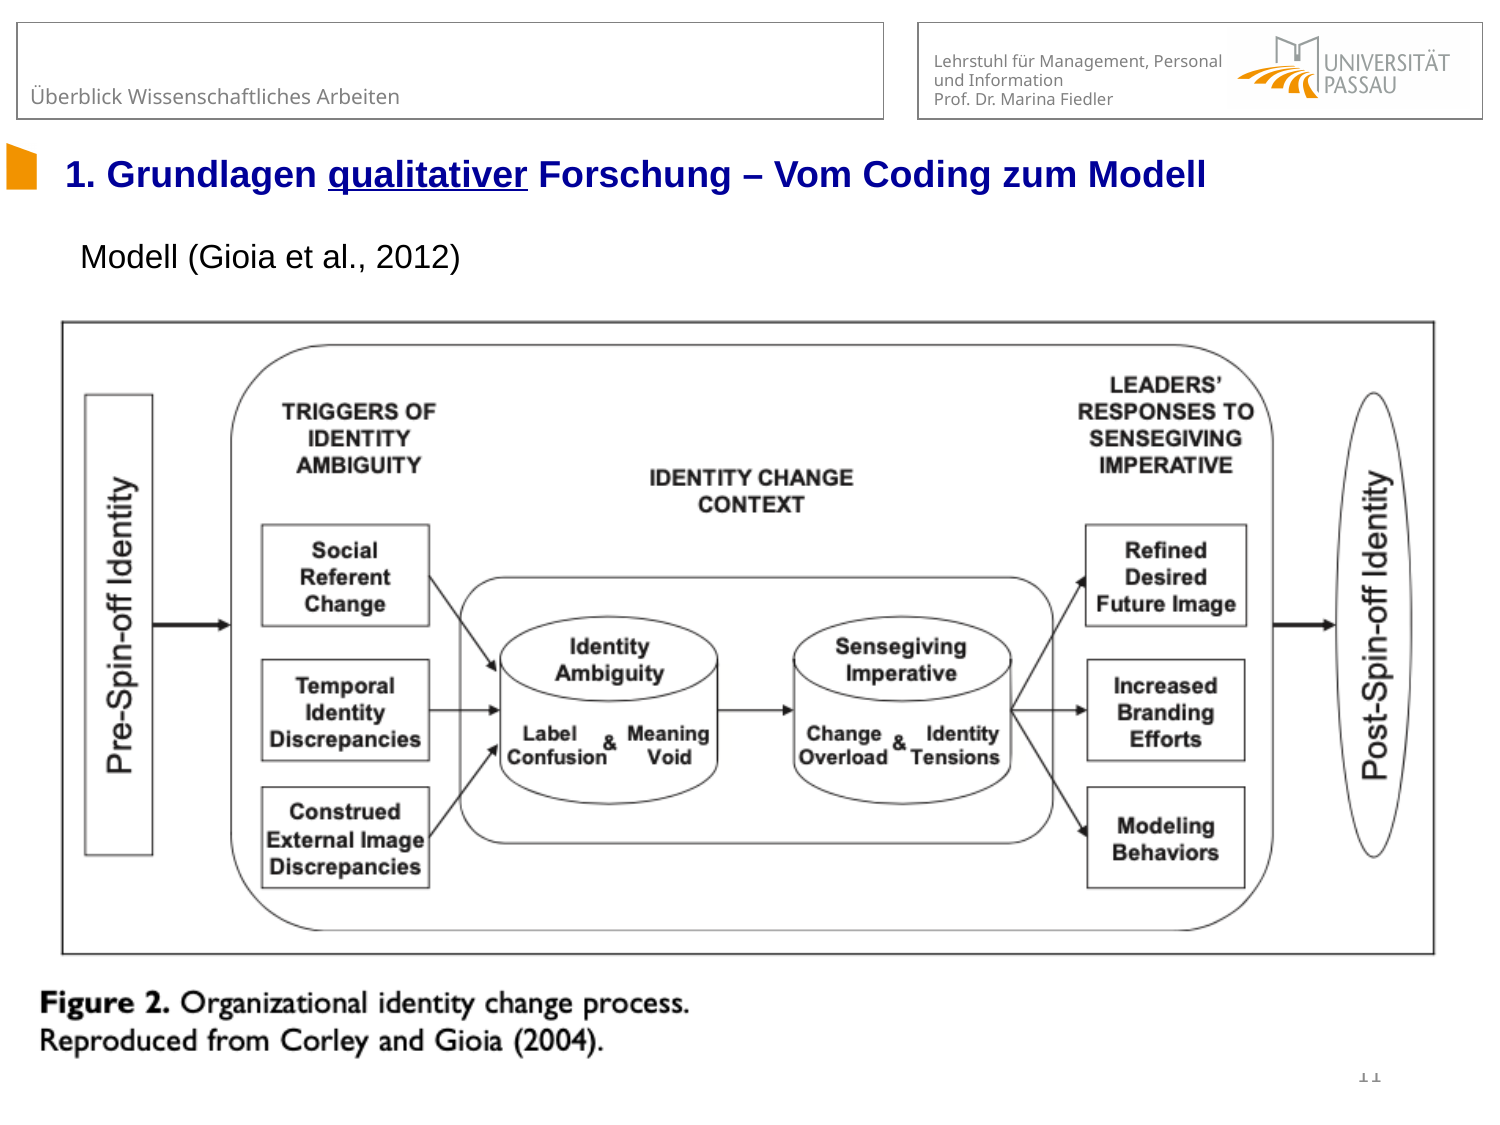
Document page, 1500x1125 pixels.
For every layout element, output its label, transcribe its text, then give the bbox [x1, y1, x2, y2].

picture [6, 143, 37, 190]
slide_number 11 [1059, 1073, 1397, 1103]
text_box Modell (Gioia et al., 2012) [65, 227, 1440, 283]
title 1. Grundlagen qualitativer Forschung – Vom Coding zum Modell [50, 137, 1463, 213]
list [37, 305, 1463, 1073]
picture [1227, 27, 1470, 109]
